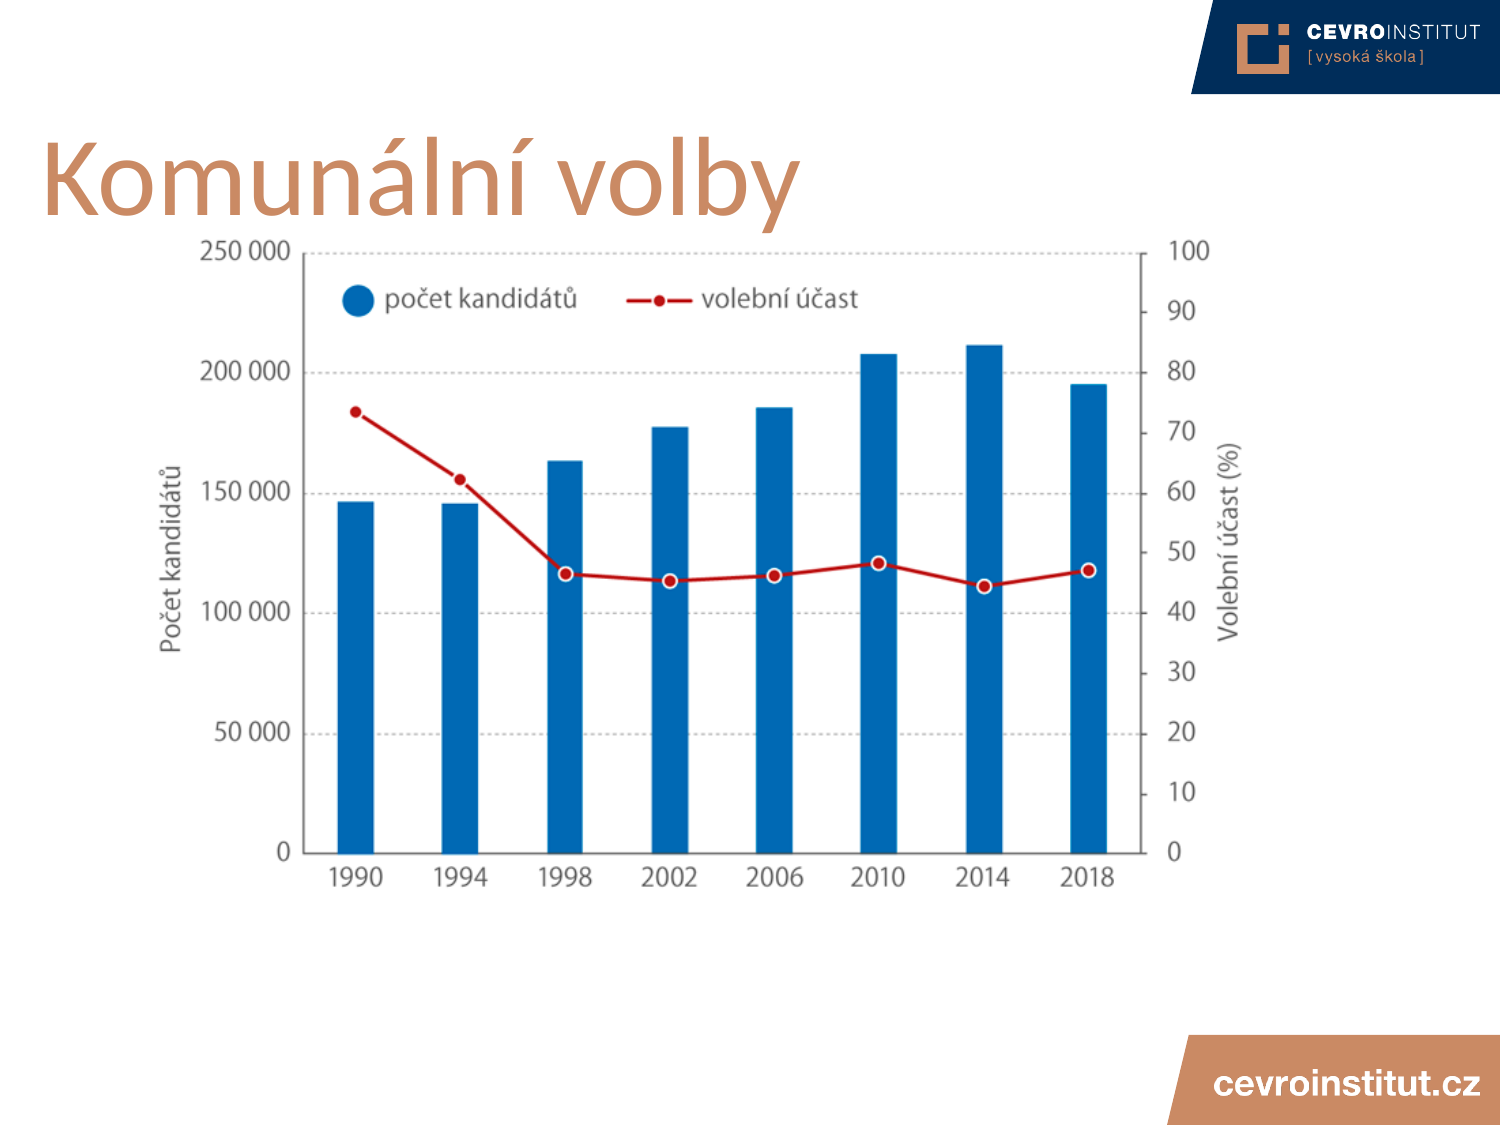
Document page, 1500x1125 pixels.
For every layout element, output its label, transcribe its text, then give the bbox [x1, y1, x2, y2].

picture [1214, 1069, 1480, 1096]
picture [1237, 24, 1480, 74]
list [156, 236, 1246, 895]
title Komunální volby [0, 94, 1500, 246]
